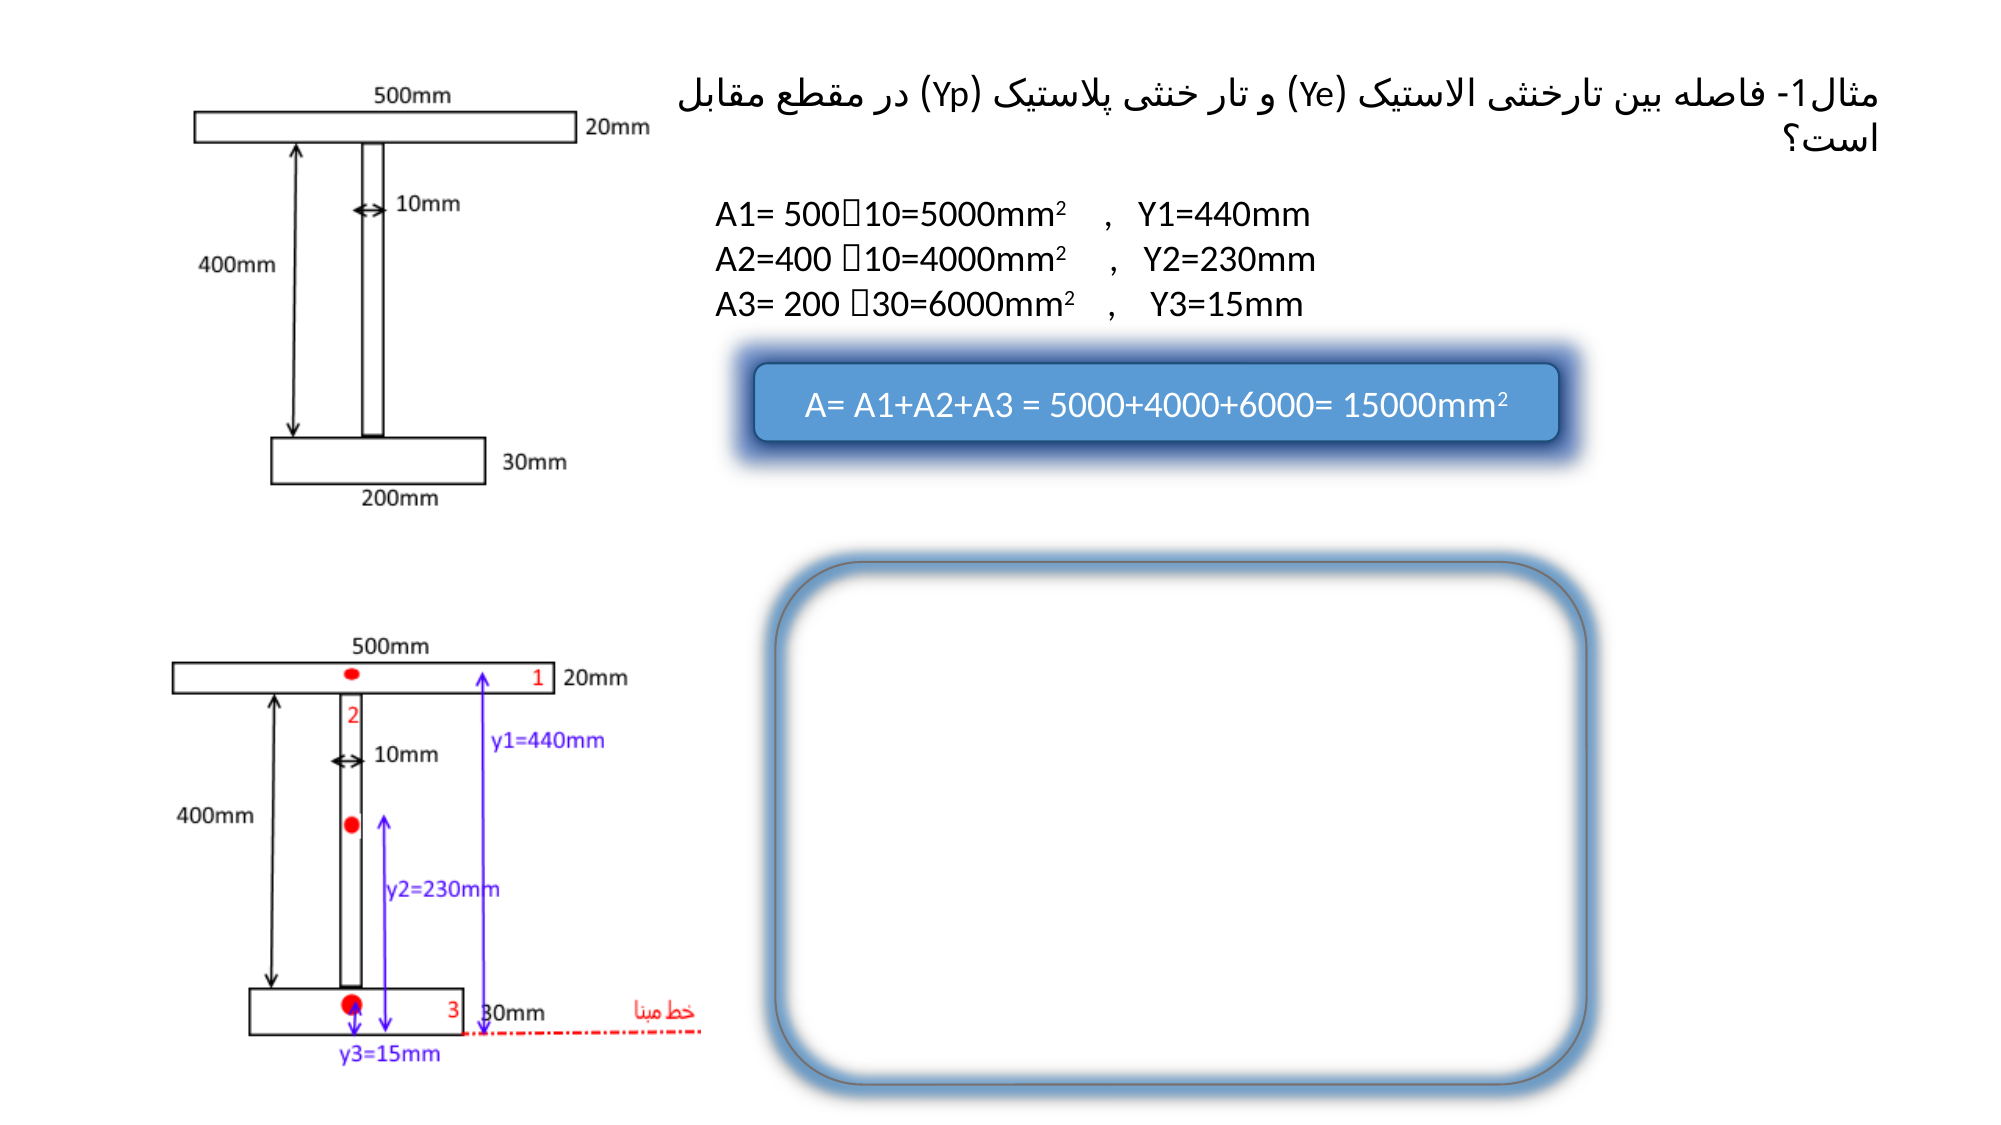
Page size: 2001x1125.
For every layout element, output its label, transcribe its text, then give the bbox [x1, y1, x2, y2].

text_box مثال1- فاصله بین تارخنثی الاستیک (Ye) و تار خنثی پلاستیک (Yp) در مقطع مقابل چقدر است؟ [673, 61, 1895, 166]
text_box [774, 560, 1588, 1086]
picture [186, 61, 673, 545]
picture [158, 593, 701, 1085]
text_box A1= 50010=5000mm2 , Y1=440mm A2=400 10=4000mm2 , Y2=230mm A3= 200 30=6000mm2 , Y3=15mm [700, 181, 1673, 332]
text_box A= A1+A2+A3 = 5000+4000+6000= 15000mm2 [753, 362, 1561, 443]
